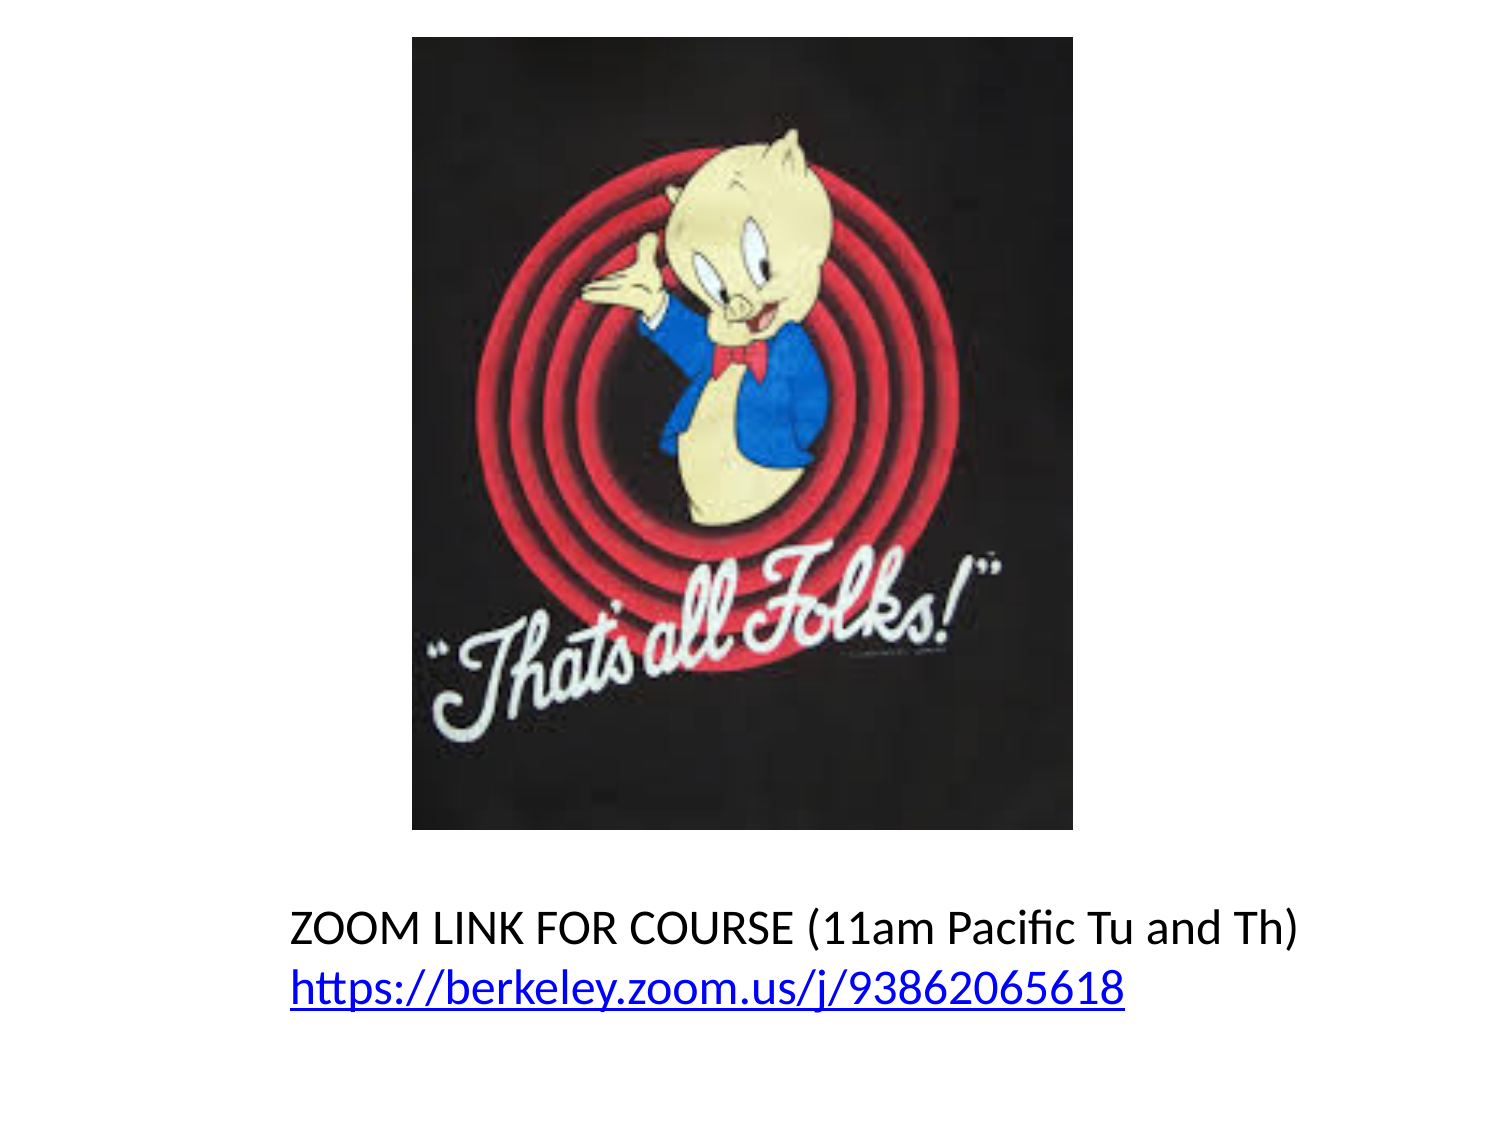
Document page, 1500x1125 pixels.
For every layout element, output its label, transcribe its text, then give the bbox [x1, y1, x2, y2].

text_box ZOOM LINK FOR COURSE (11am Pacific Tu and Th) https://berkeley.zoom.us/j/93862065618 [275, 887, 1425, 1023]
picture [412, 37, 1073, 830]
